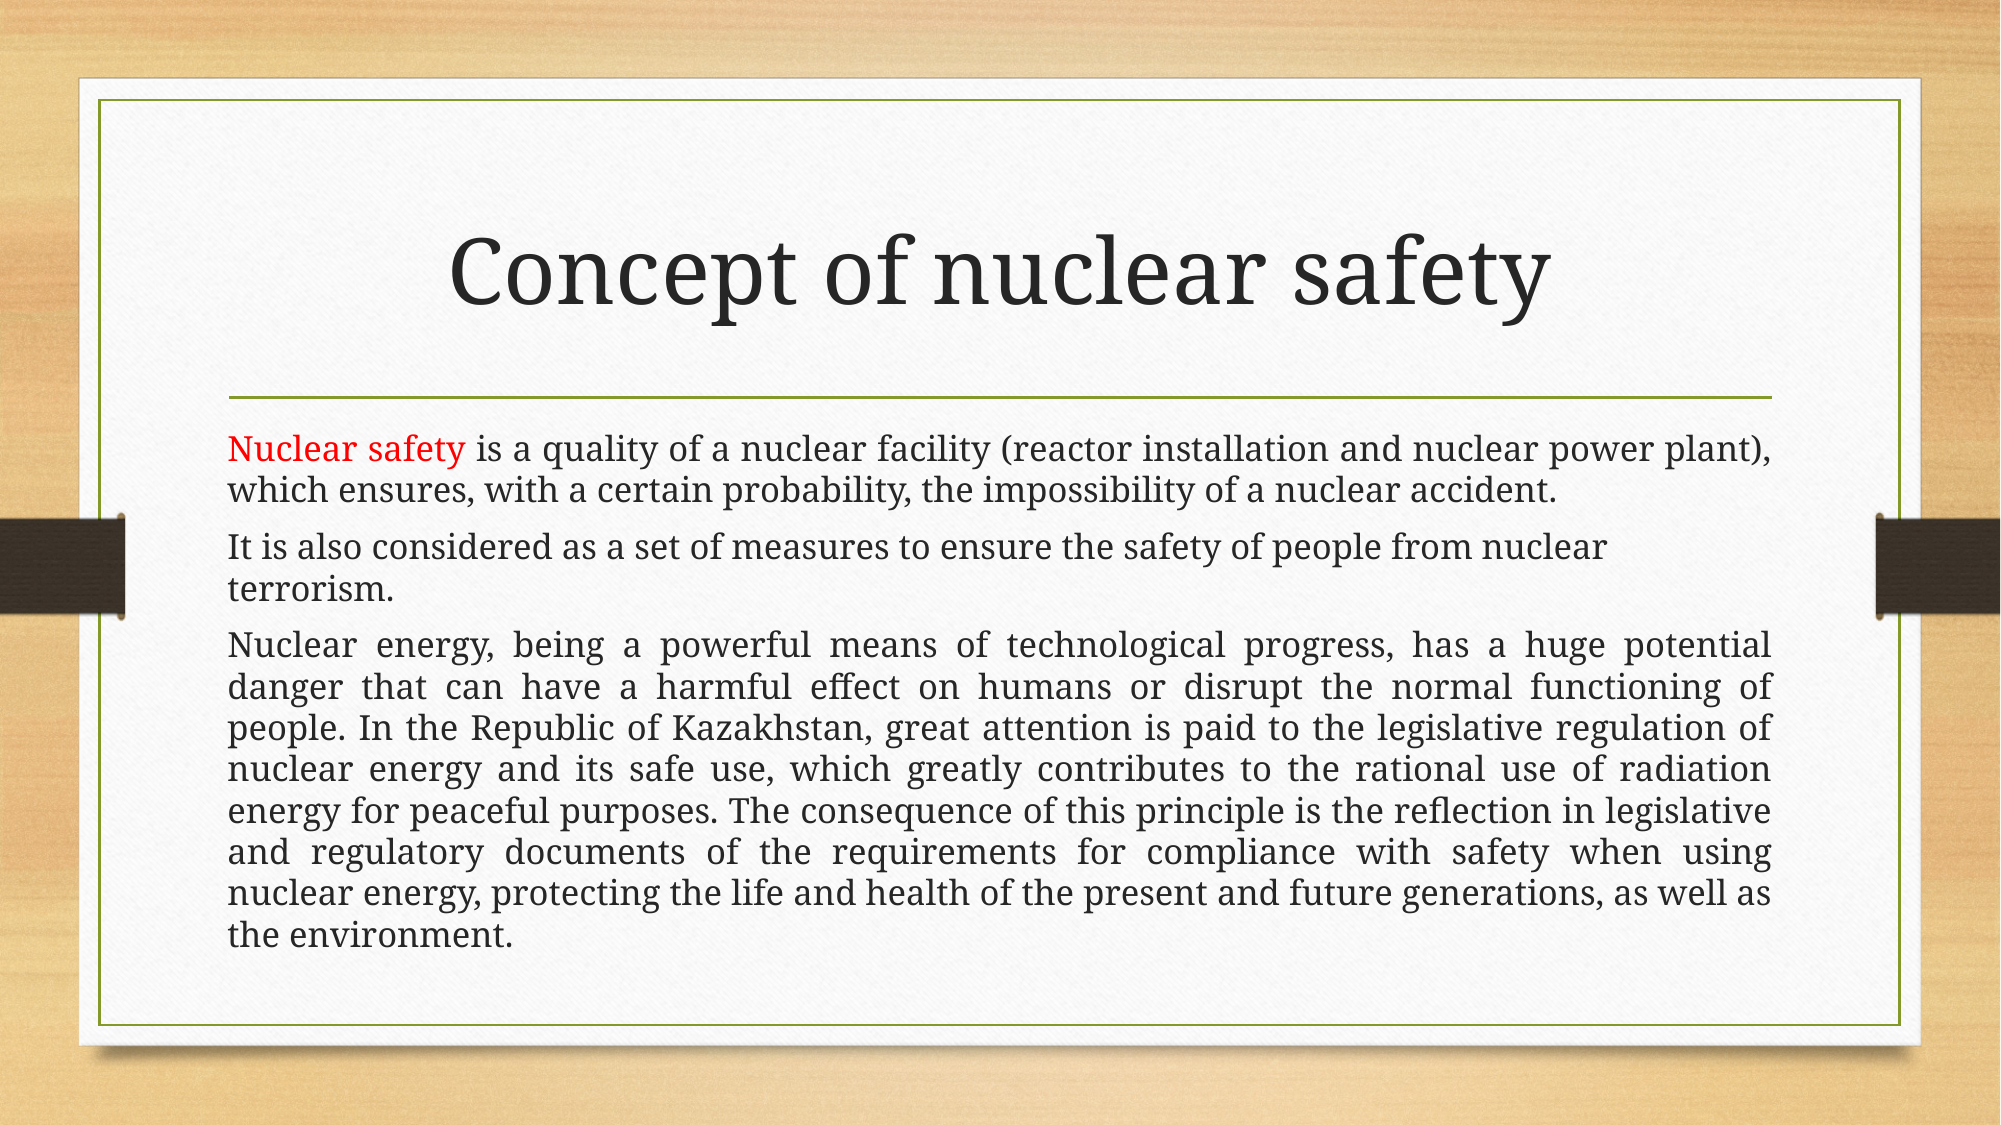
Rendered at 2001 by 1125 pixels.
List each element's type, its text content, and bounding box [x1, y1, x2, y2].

title Concept of nuclear safety [212, 161, 1788, 375]
picture [0, 0, 2001, 1125]
list Nuclear safety is a quality of a nuclear facility (reactor installation and nuclear power plant), which ensures, with a certain probability, the impossibility of a nuclear accident. It is also considered as a set of measures to ensure the safety of people from nuclear terrorism. Nuclear energy, being a powerful means of technological progress, has a huge potential danger that can have a harmful effect on humans or disrupt the normal functioning of people. In the Republic of Kazakhstan, great attention is paid to the legislative regulation of nuclear energy and its safe use, which greatly contributes to the rational use of radiation energy for peaceful purposes. The consequence of this principle is the reflection in legislative and regulatory documents of the requirements for compliance with safety when using nuclear energy, protecting the life and health of the present and future generations, as well as the environment. [212, 419, 1788, 964]
